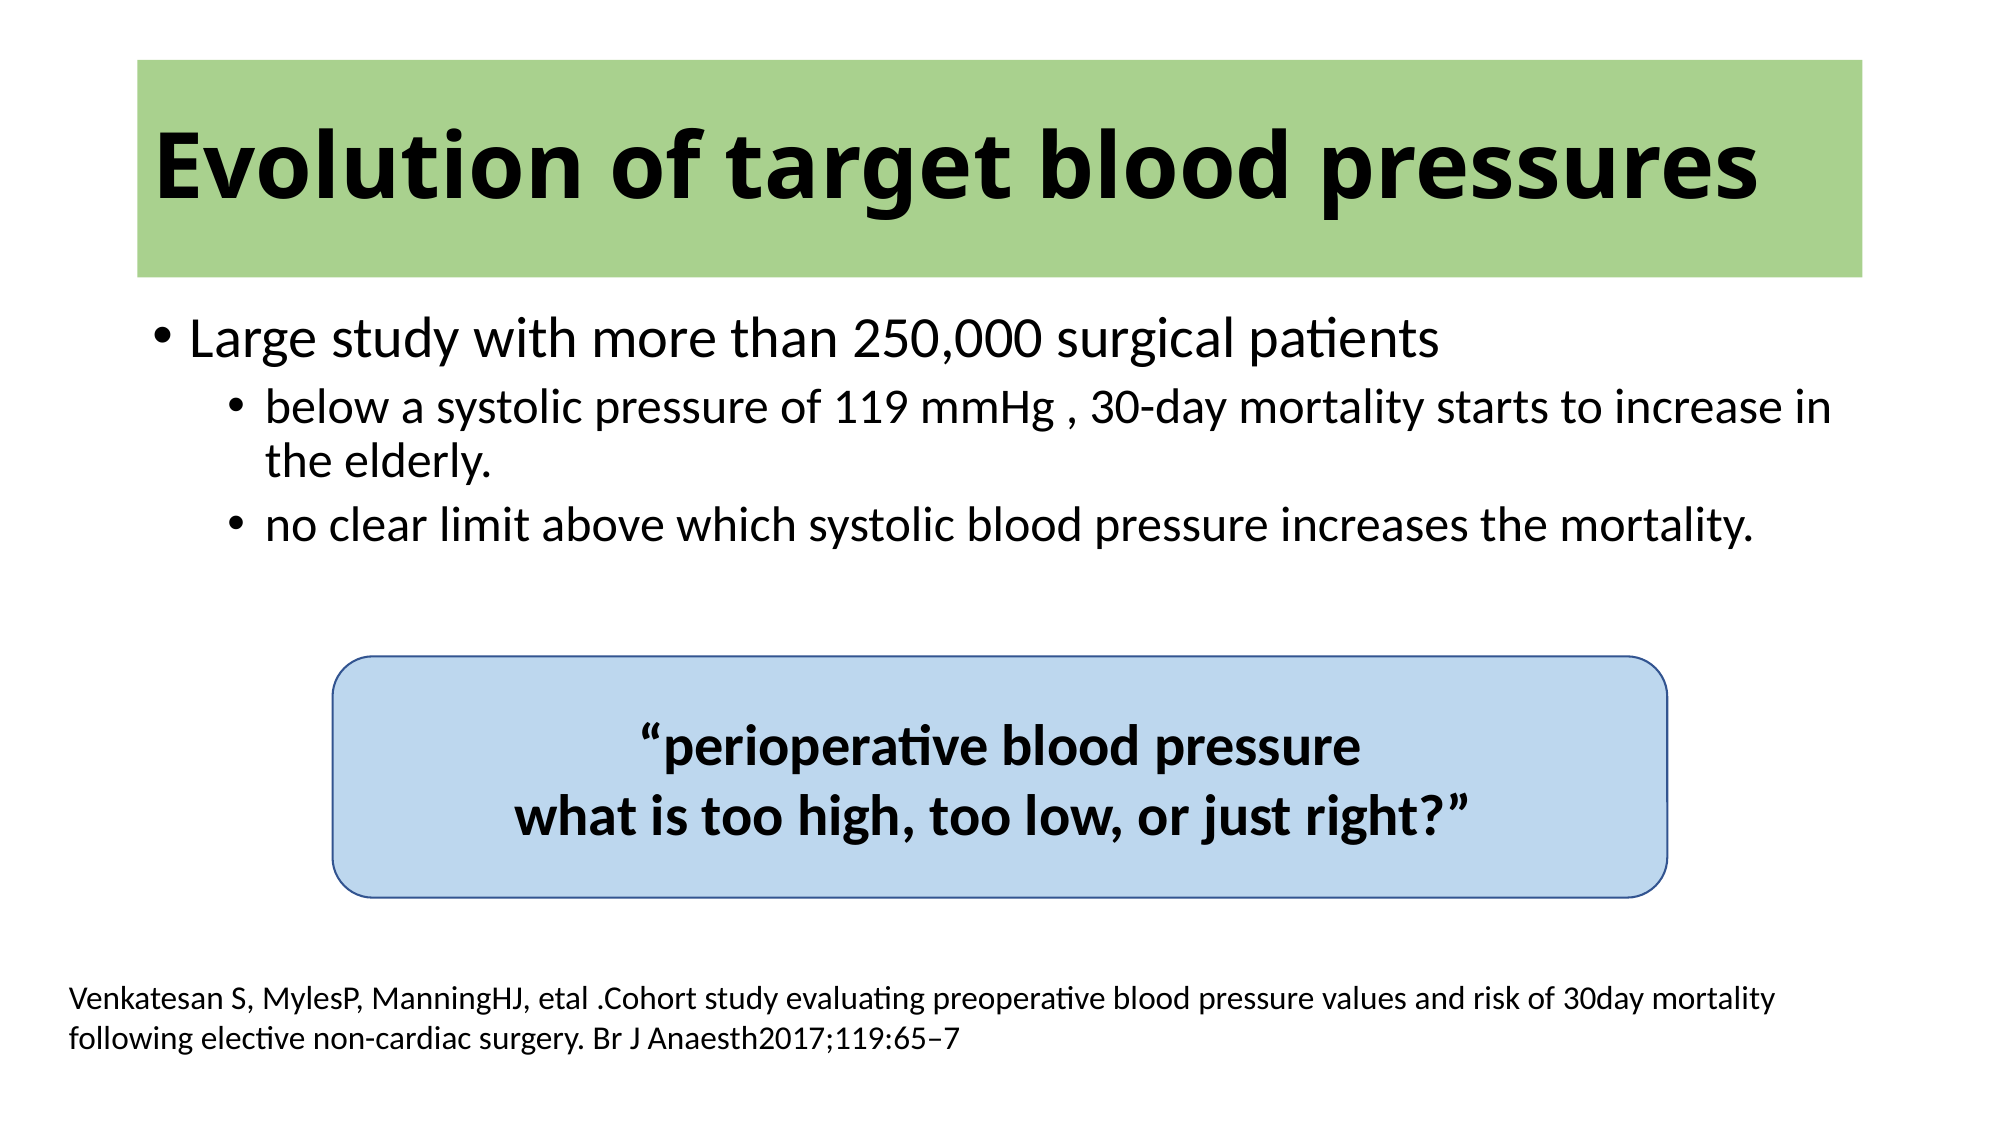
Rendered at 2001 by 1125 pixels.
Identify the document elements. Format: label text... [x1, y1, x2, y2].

text_box “perioperative blood pressure what is too high, too low, or just right?” [331, 655, 1669, 899]
text_box Venkatesan S, MylesP, ManningHJ, etal .Cohort study evaluating preoperative blood pressure values and risk of 30day mortality following elective non-cardiac surgery. Br J Anaesth2017;119:65–7 [54, 969, 1903, 1064]
title Evolution of target blood pressures [137, 59, 1863, 278]
list Large study with more than 250,000 surgical patients below a systolic pressure of 119 mmHg , 30-day mortality starts to increase in the elderly. no clear limit above which systolic blood pressure increases the mortality. [137, 299, 1863, 969]
